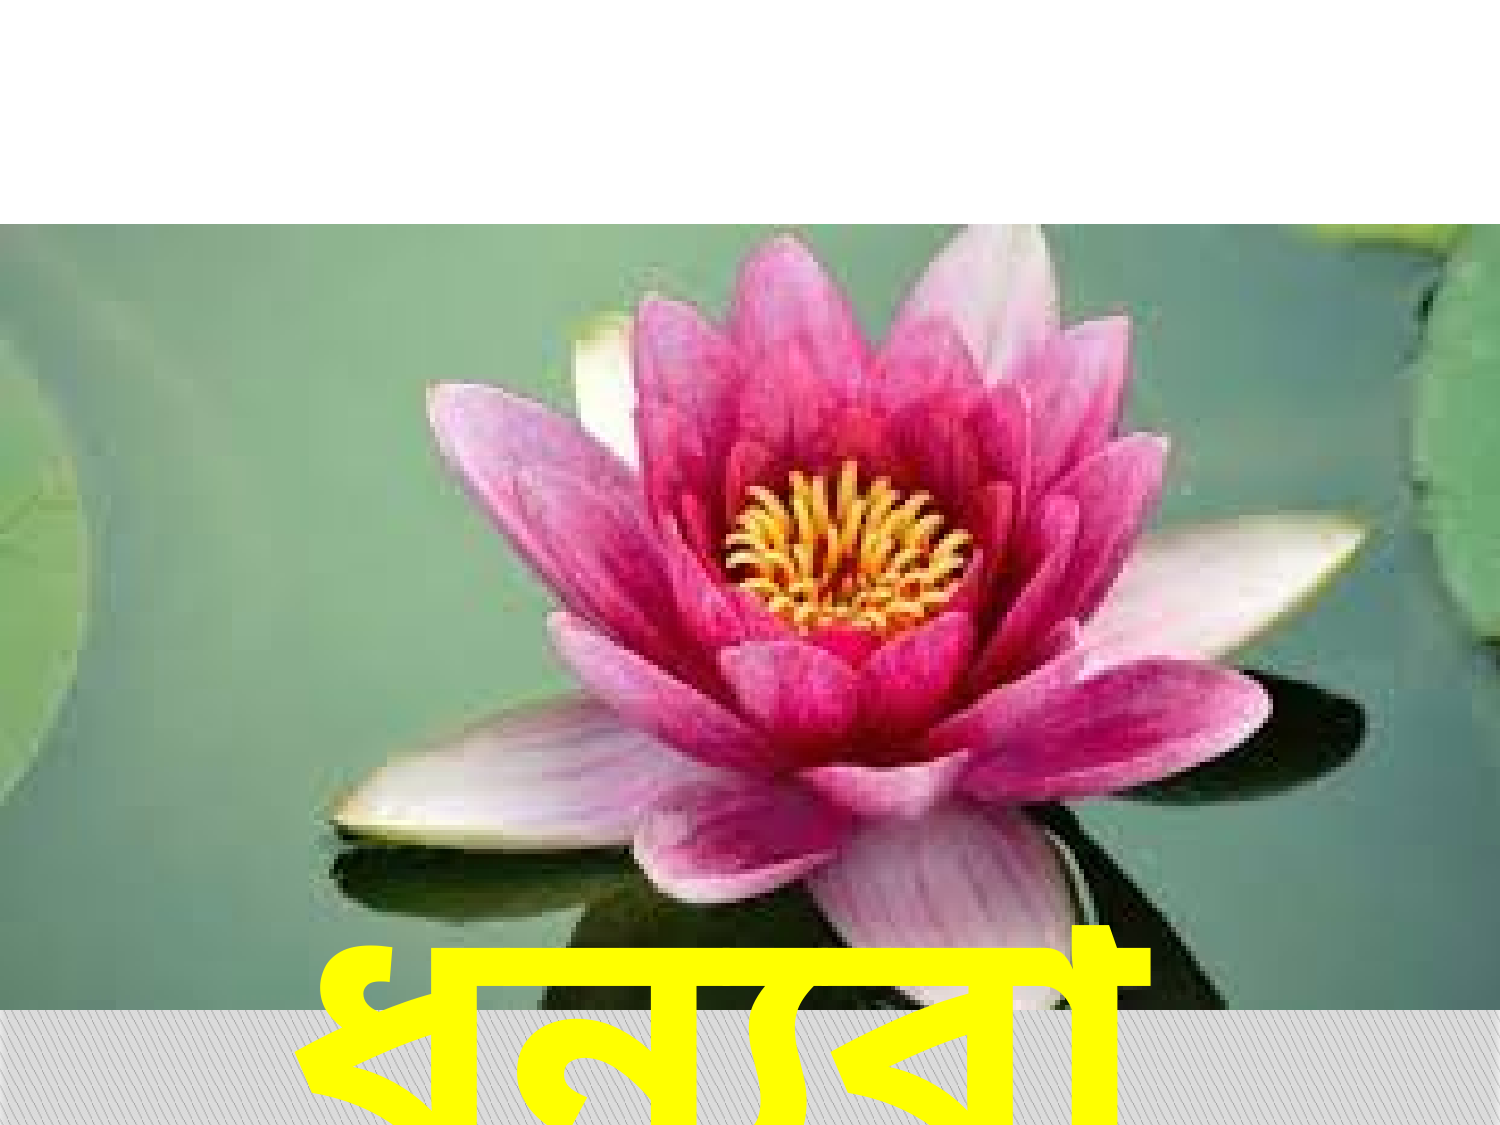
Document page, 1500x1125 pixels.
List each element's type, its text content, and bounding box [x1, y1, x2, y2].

picture [0, 224, 1500, 1010]
text_box ধন্যবাদ [199, 1021, 1238, 1125]
